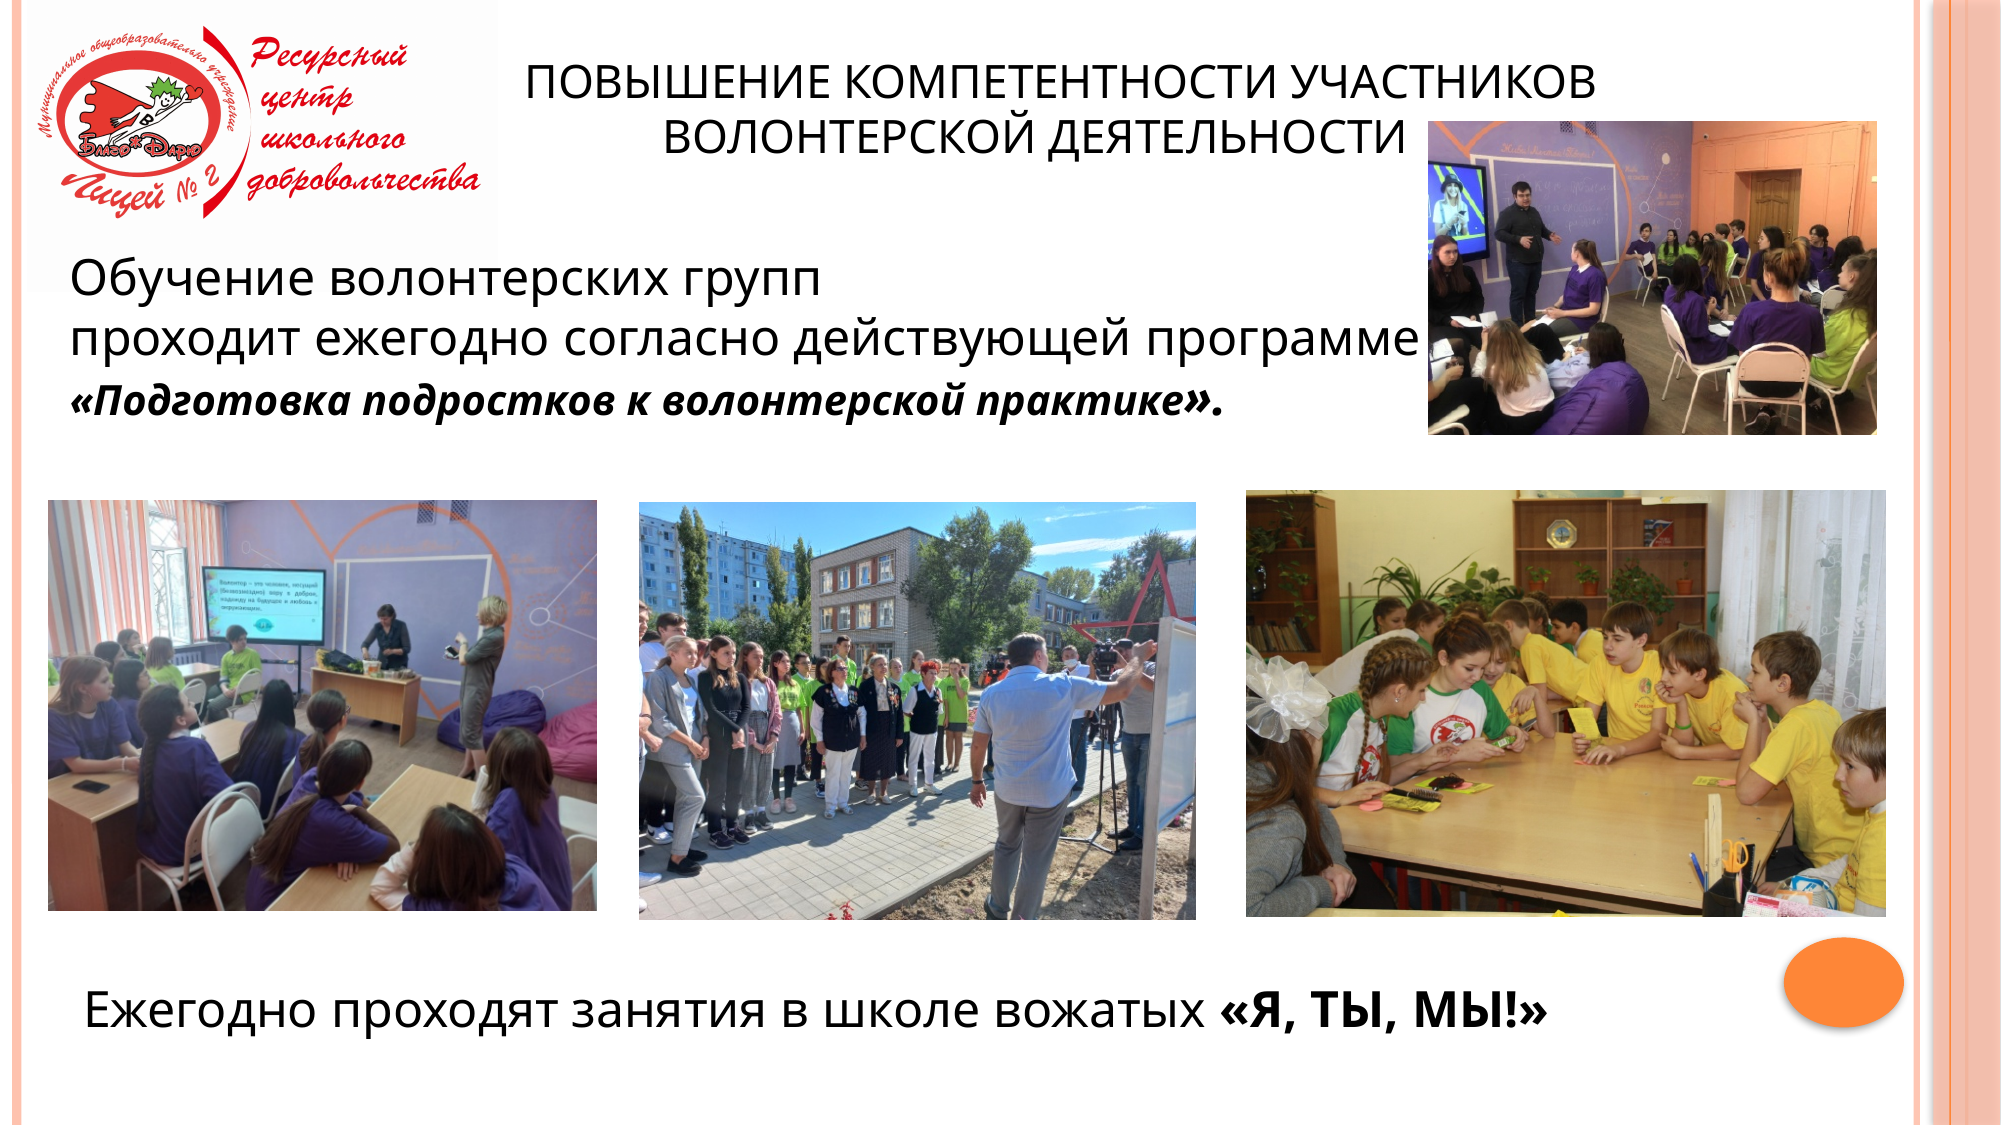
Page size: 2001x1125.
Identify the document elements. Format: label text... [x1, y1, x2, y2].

picture [1245, 489, 1886, 917]
picture [1427, 120, 1878, 436]
title Повышение компетентности участников волонтерской деятельности [509, 30, 1617, 170]
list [47, 499, 597, 912]
picture [27, 0, 499, 292]
picture [639, 502, 1197, 921]
text_box Ежегодно проходят занятия в школе вожатых «Я, ТЫ, МЫ!» [68, 970, 1734, 1046]
text_box Обучение волонтерских групп проходит ежегодно согласно действующей программе «Подготовка подростков к волонтерской практике». [55, 238, 1421, 433]
